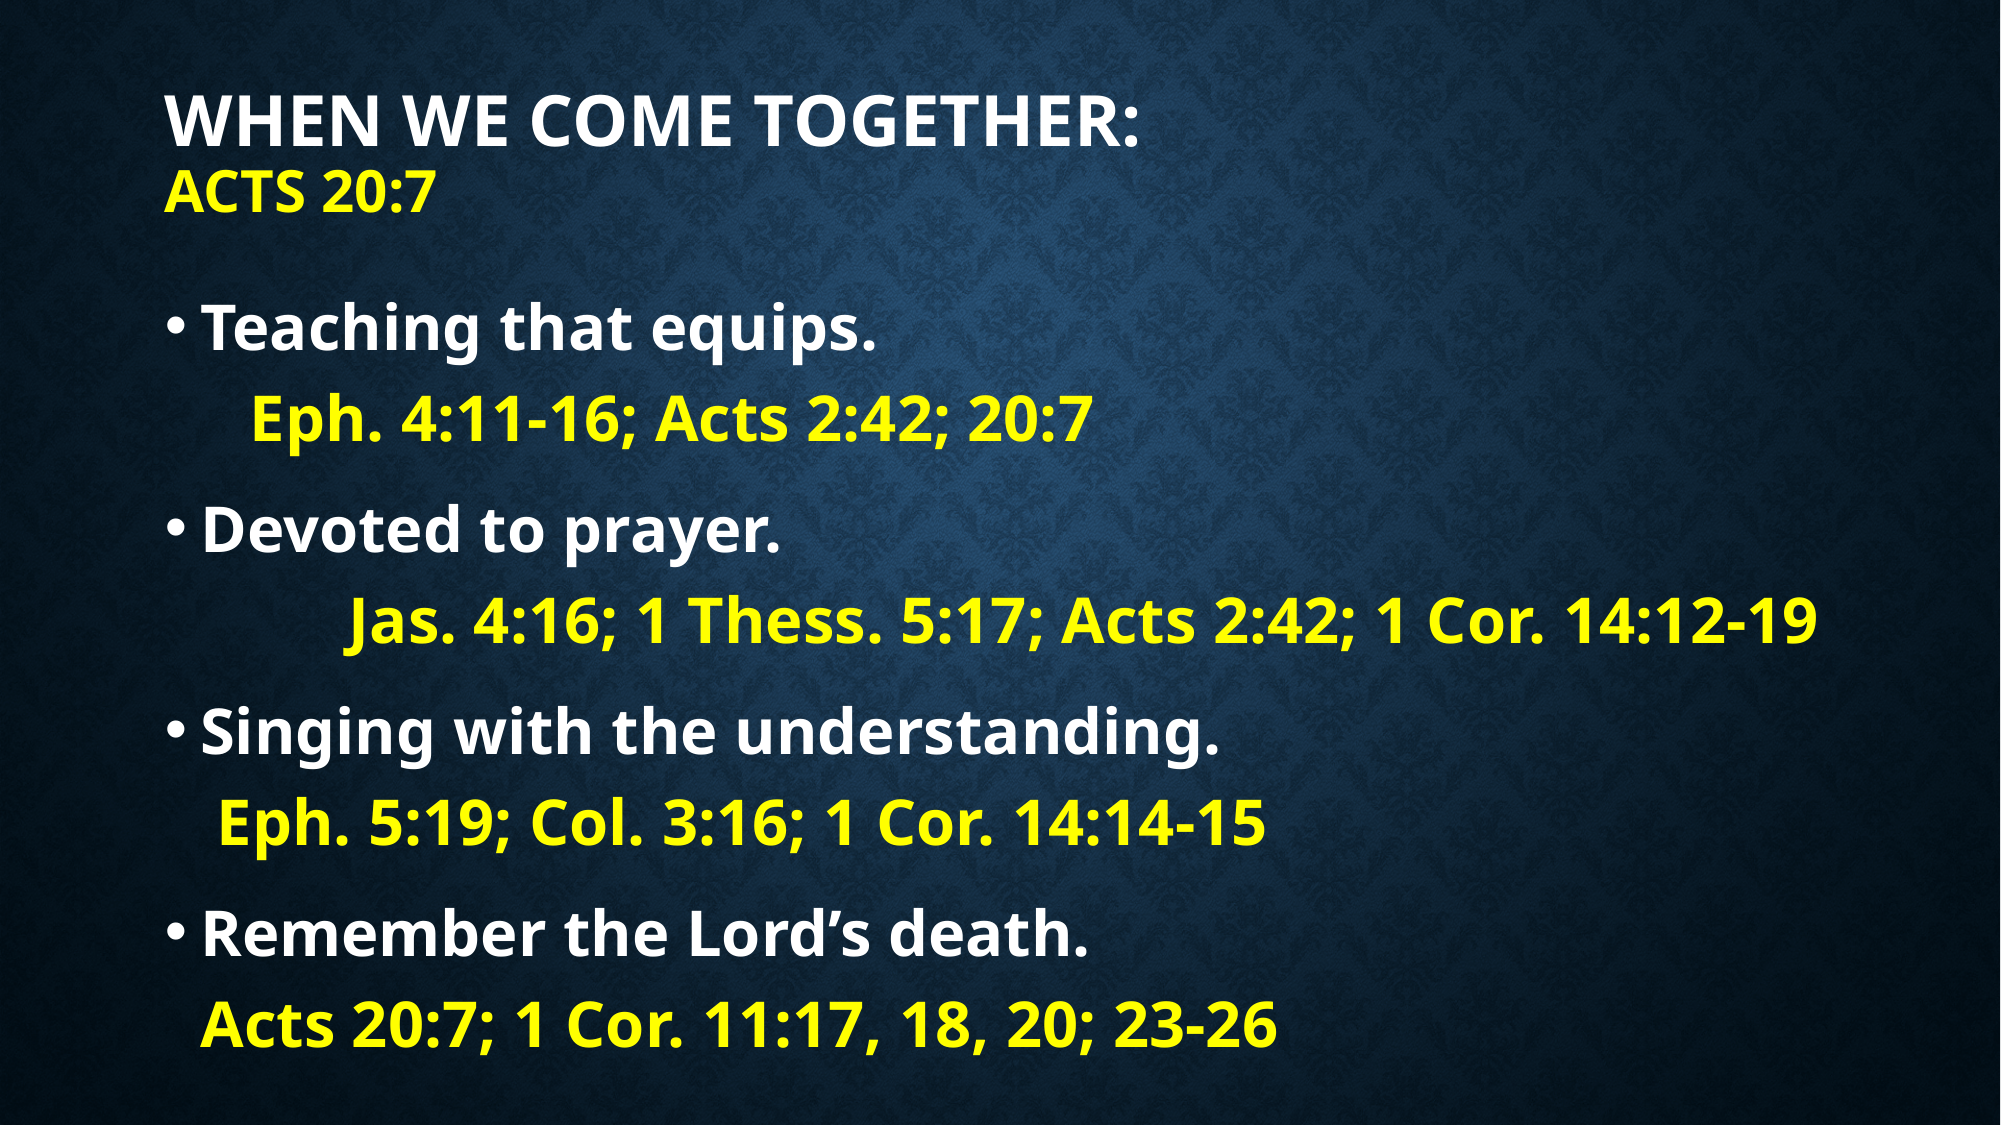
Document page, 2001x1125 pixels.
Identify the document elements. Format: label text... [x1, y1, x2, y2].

list Teaching that equips. Eph. 4:11-16; Acts 2:42; 20:7 Devoted to prayer. Jas. 4:16; 1 Thess. 5:17; Acts 2:42; 1 Cor. 14:12-19 Singing with the understanding. Eph. 5:19; Col. 3:16; 1 Cor. 14:14-15 Remember the Lord’s death. Acts 20:7; 1 Cor. 11:17, 18, 20; 23-26 [149, 263, 1849, 1089]
title When we come together: Acts 20:7 [149, 46, 1849, 263]
